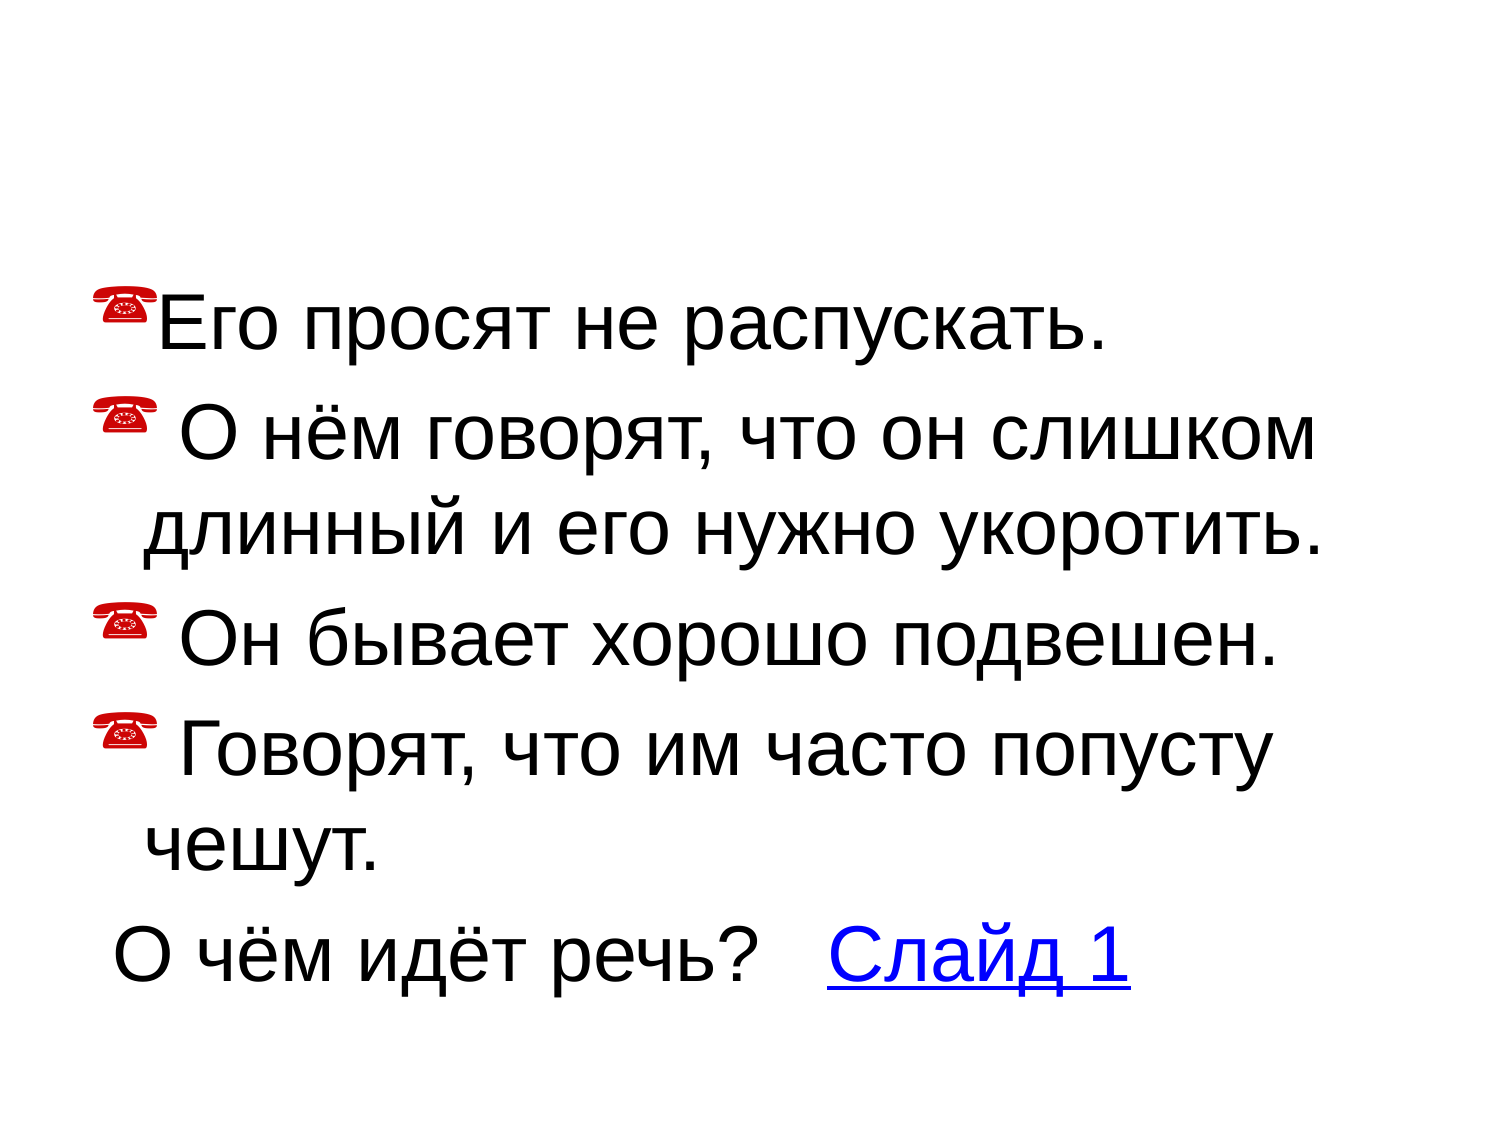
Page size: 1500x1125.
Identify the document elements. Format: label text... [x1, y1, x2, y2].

list Его просят не распускать. О нём говорят, что он слишком длинный и его нужно укоротить. Он бывает хорошо подвешен. Говорят, что им часто попусту чешут. О чём идёт речь? Слайд 1 [74, 262, 1426, 1006]
